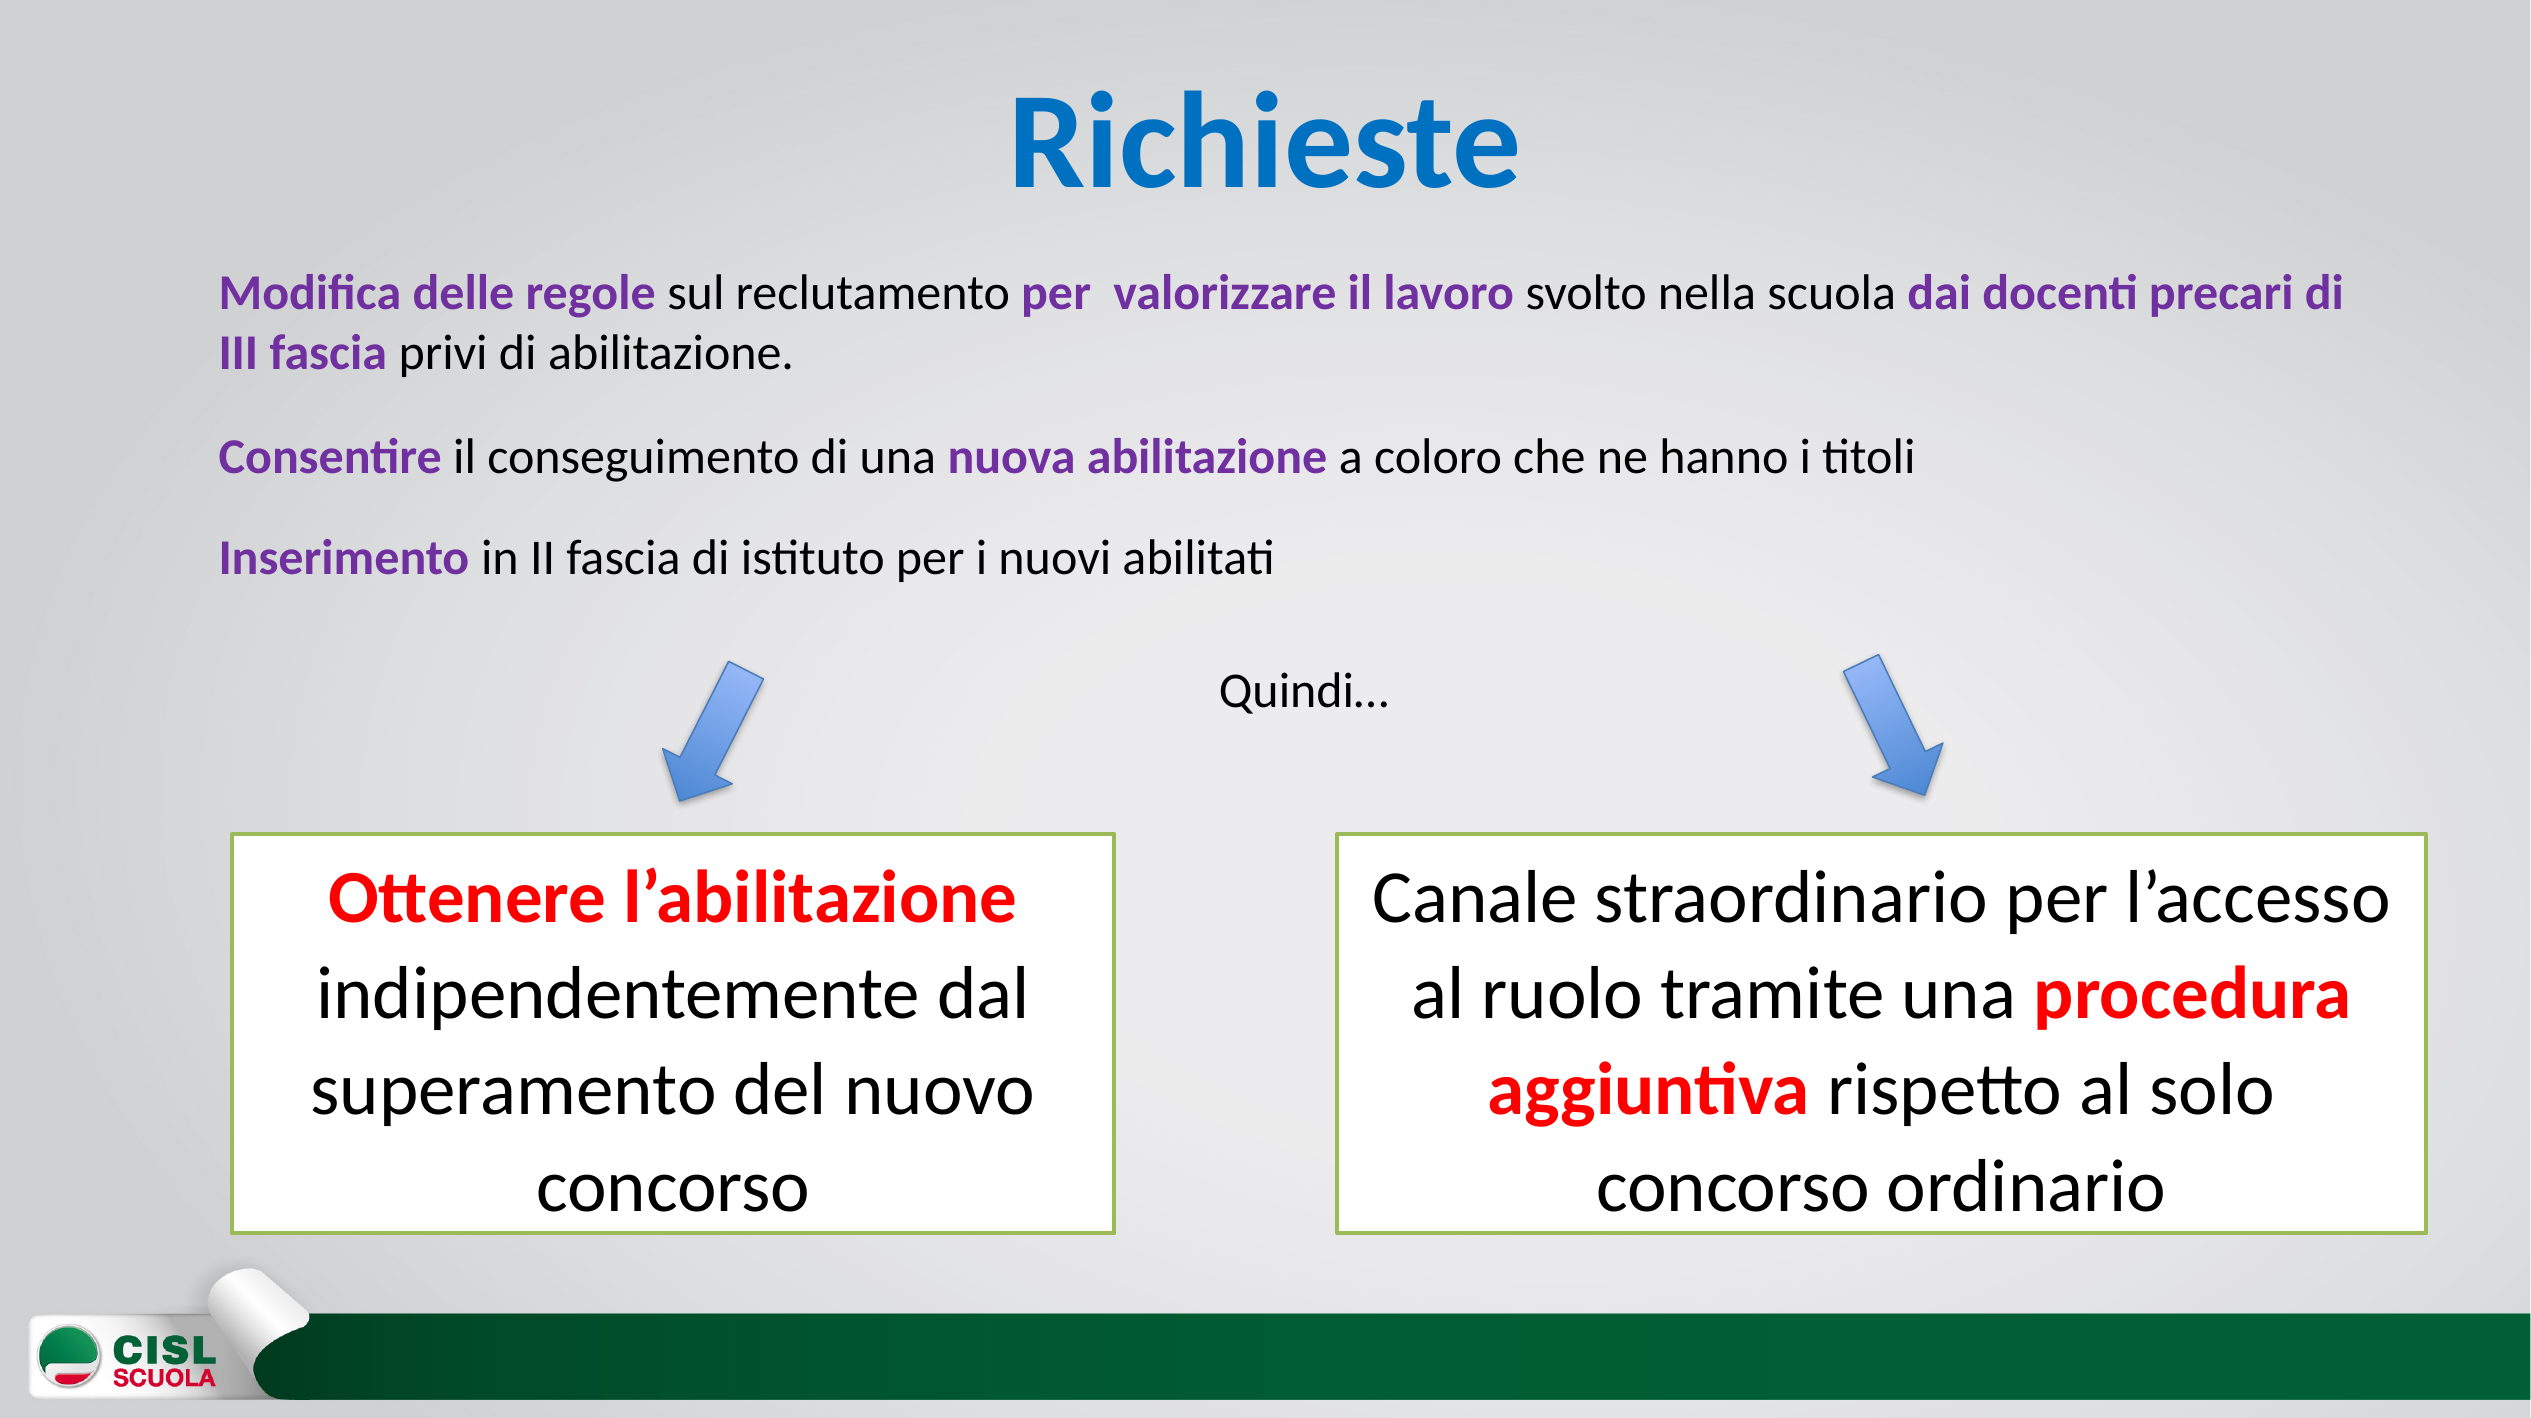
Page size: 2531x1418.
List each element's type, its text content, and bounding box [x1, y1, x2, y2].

text_box [1868, 725, 1944, 796]
text_box Consentire il conseguimento di una nuova abilitazione a coloro che ne hanno i titoli [203, 412, 2404, 492]
text_box Modifica delle regole sul reclutamento per valorizzare il lavoro svolto nella scuola dai docenti precari di III fascia privi di abilitazione. [203, 252, 2404, 388]
text_box [661, 725, 742, 802]
text_box Ottenere l’abilitazione indipendentemente dal superamento del nuovo concorso [230, 832, 1116, 1235]
picture [0, 0, 2531, 1418]
text_box Quindi… [203, 645, 2404, 725]
title Richieste [126, 55, 2404, 211]
text_box Inserimento in II fascia di istituto per i nuovi abilitati [203, 513, 2404, 593]
text_box Canale straordinario per l’accesso al ruolo tramite una procedura aggiuntiva rispetto al solo concorso ordinario [1335, 832, 2428, 1235]
